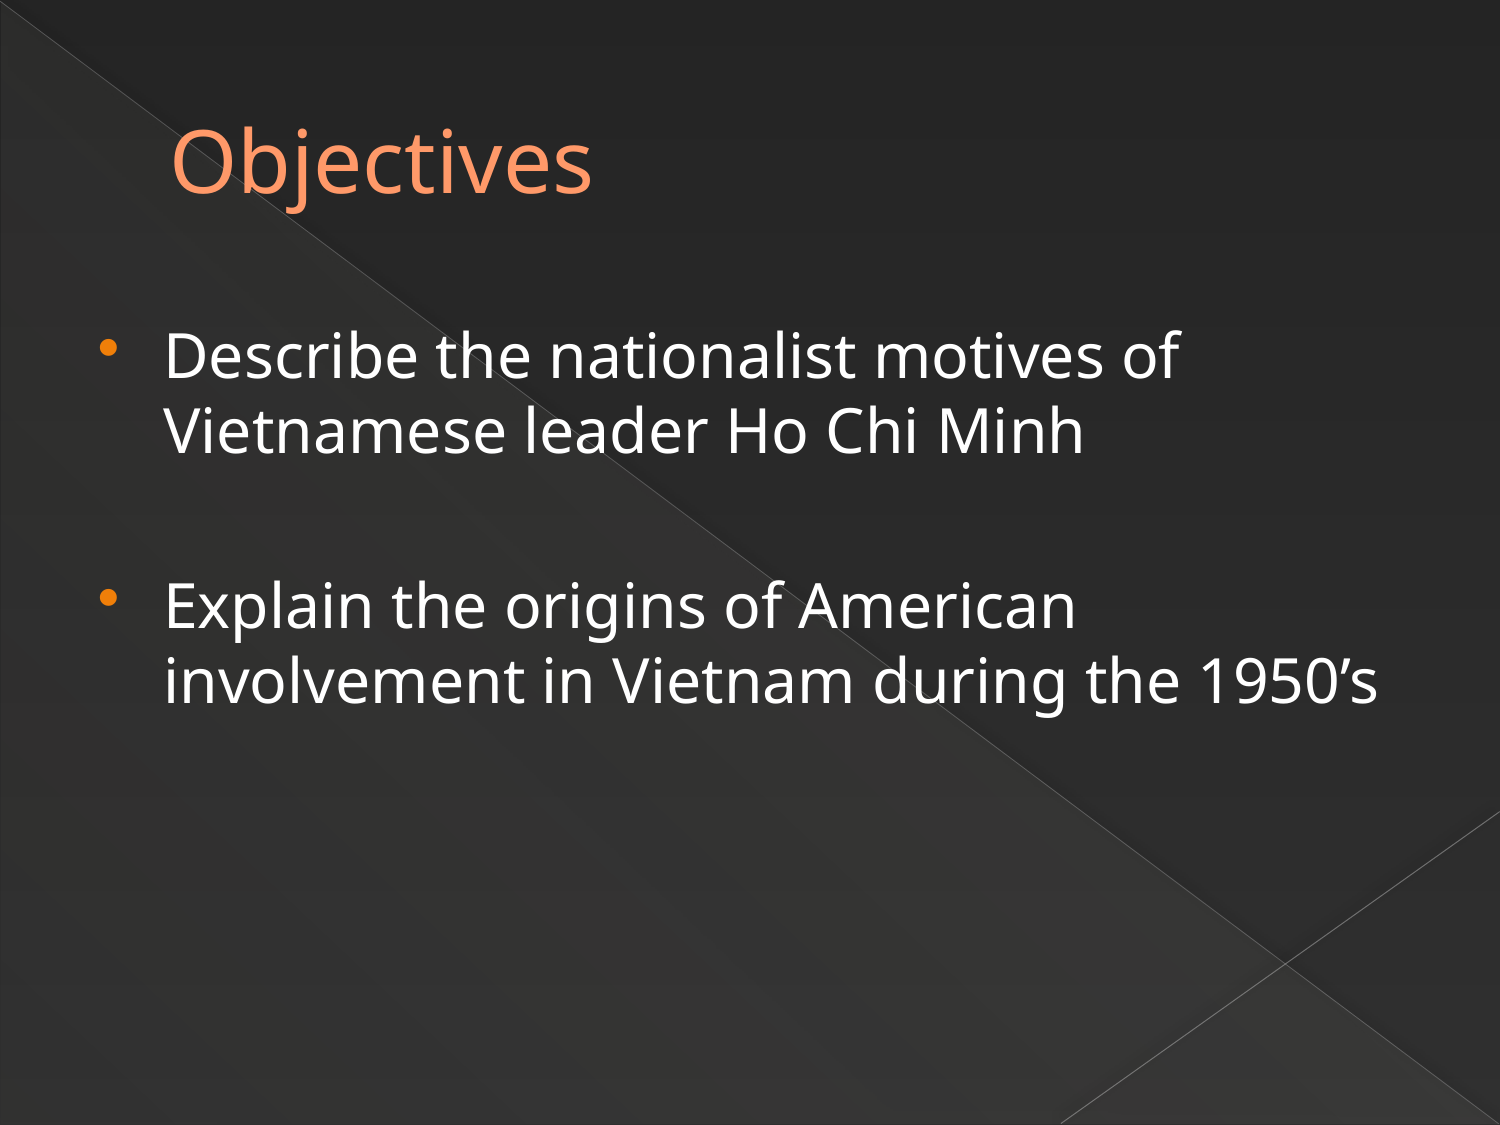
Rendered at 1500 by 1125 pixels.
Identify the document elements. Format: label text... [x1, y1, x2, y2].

title Objectives [75, 43, 1425, 274]
list Describe the nationalist motives of Vietnamese leader Ho Chi Minh Explain the origins of American involvement in Vietnam during the 1950’s [75, 308, 1425, 1059]
